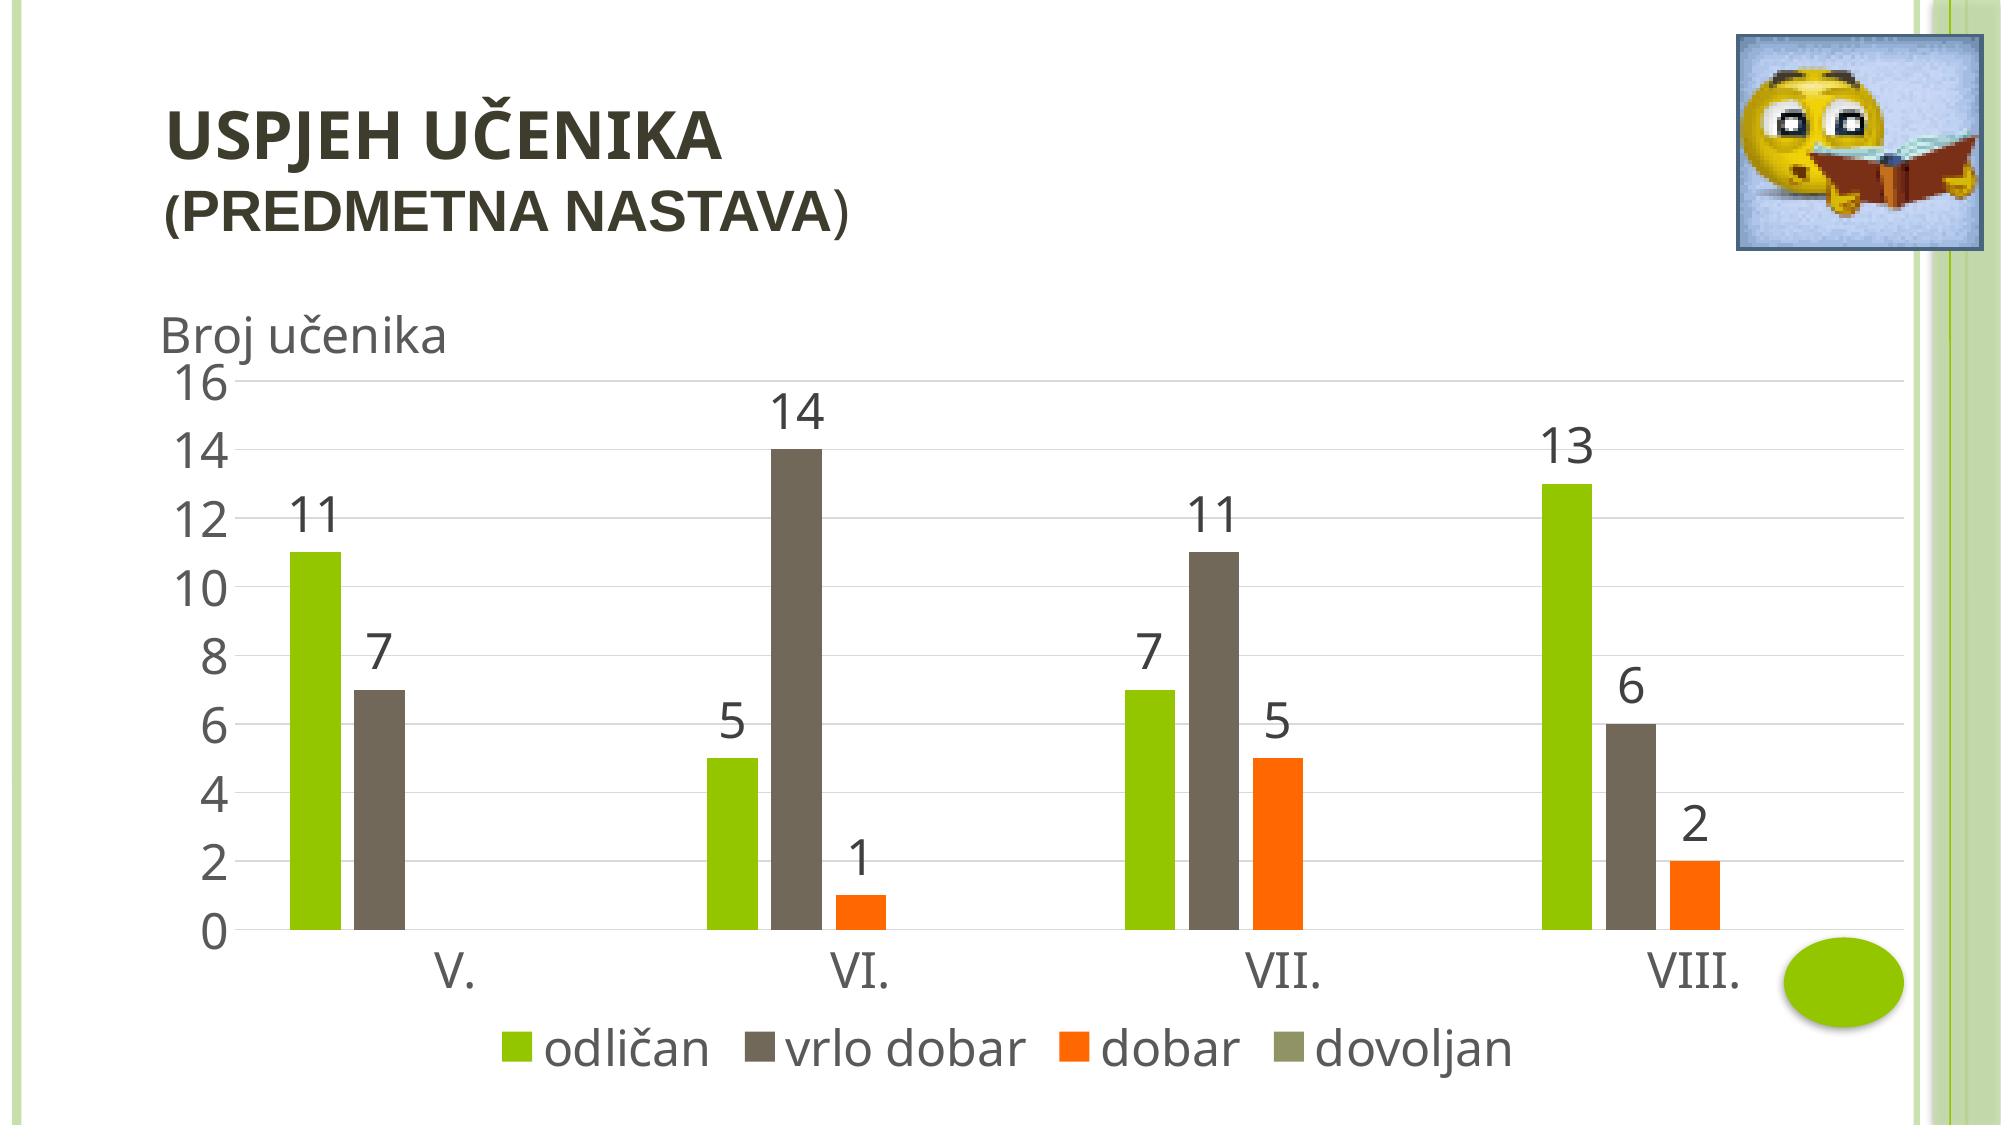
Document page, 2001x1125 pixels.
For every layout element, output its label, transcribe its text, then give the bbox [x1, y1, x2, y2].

chart [125, 250, 1906, 1091]
title Uspjeh učenika (predmetna nastava) [150, 26, 1890, 247]
picture [1735, 34, 1984, 252]
